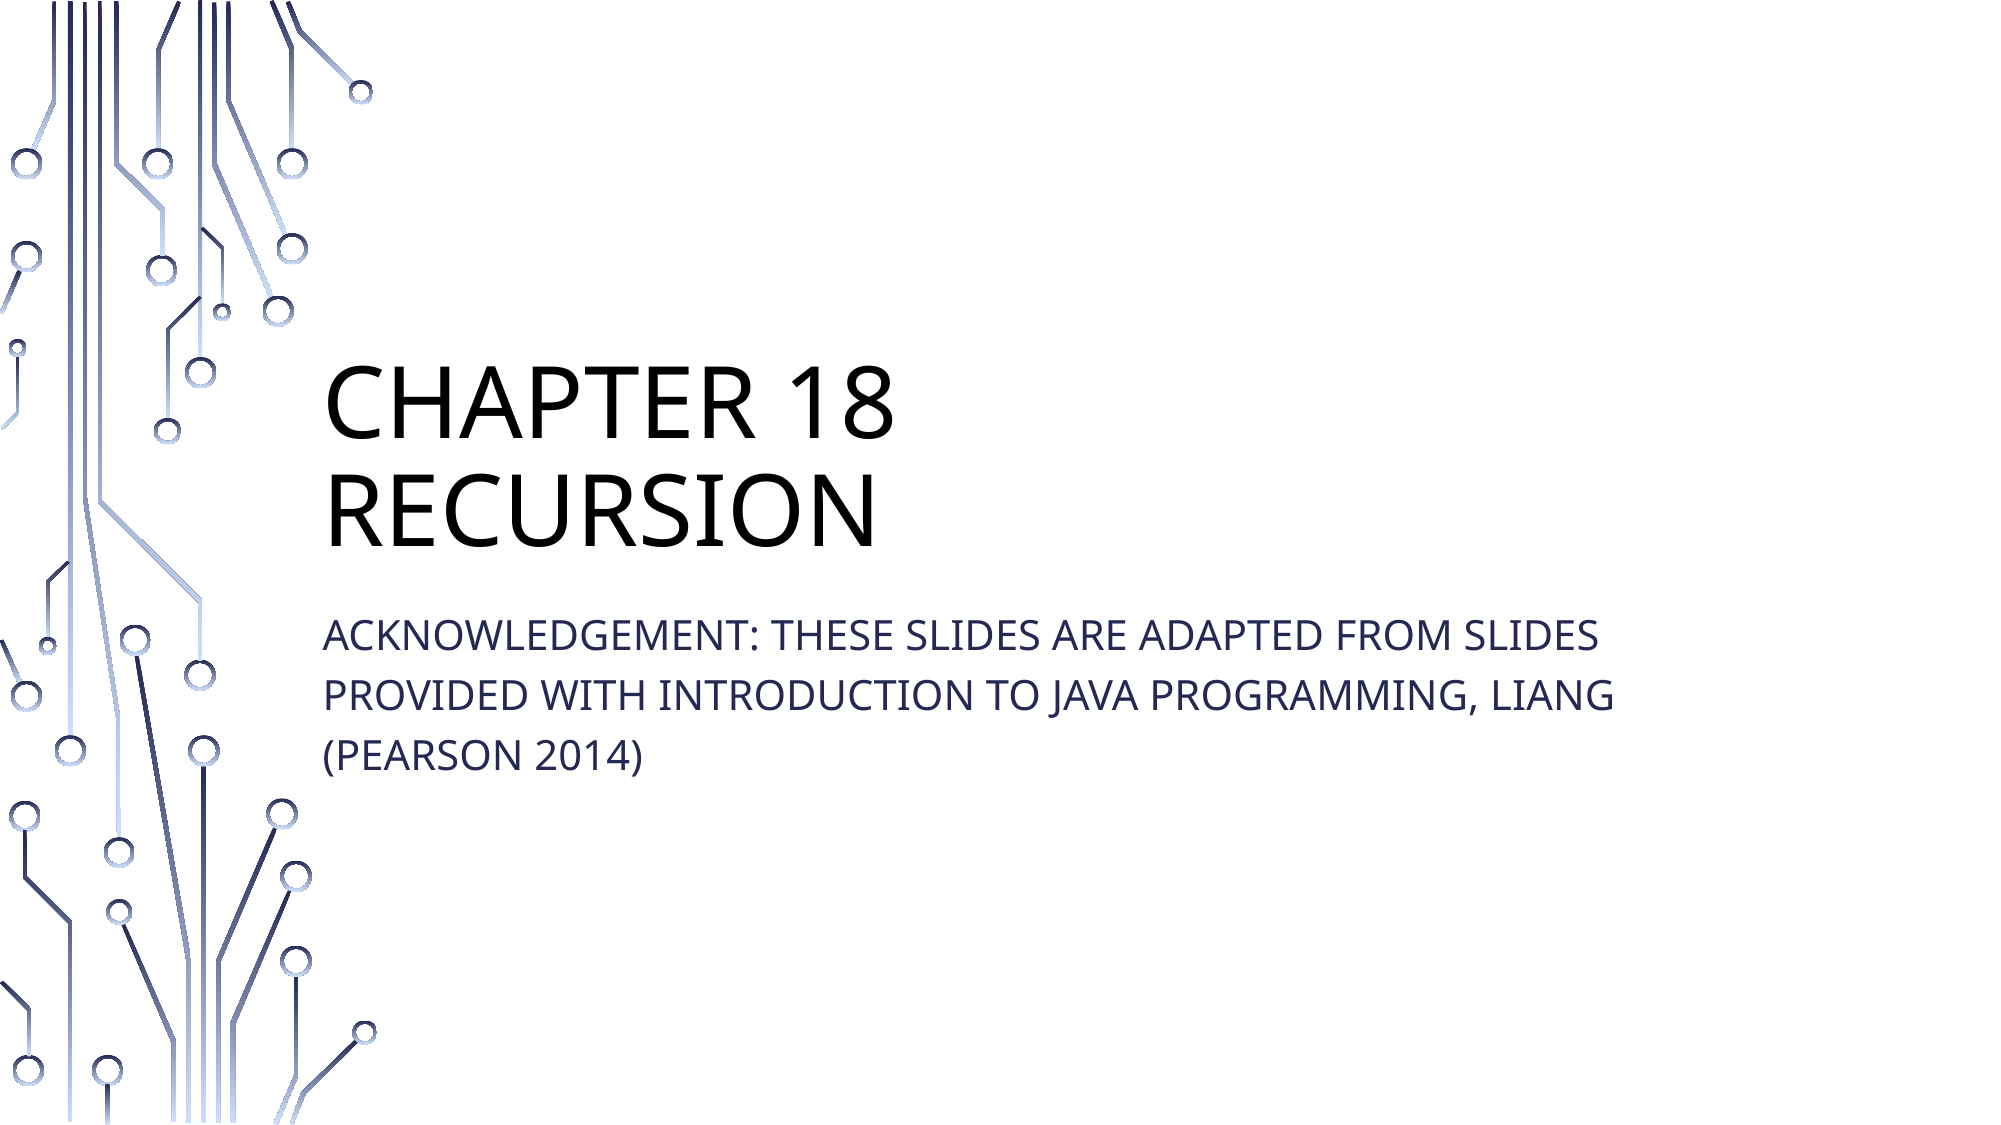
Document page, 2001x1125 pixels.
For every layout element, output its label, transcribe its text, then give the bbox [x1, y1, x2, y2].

subtitle ACKNOWLEDGEMENT: THESE SLIDES ARE ADAPTED FROM SLIDES PROVIDED WITH Introduction to Java Programming, Liang (Pearson 2014) [307, 590, 1750, 863]
title Chapter 18 Recursion [307, 184, 1750, 576]
